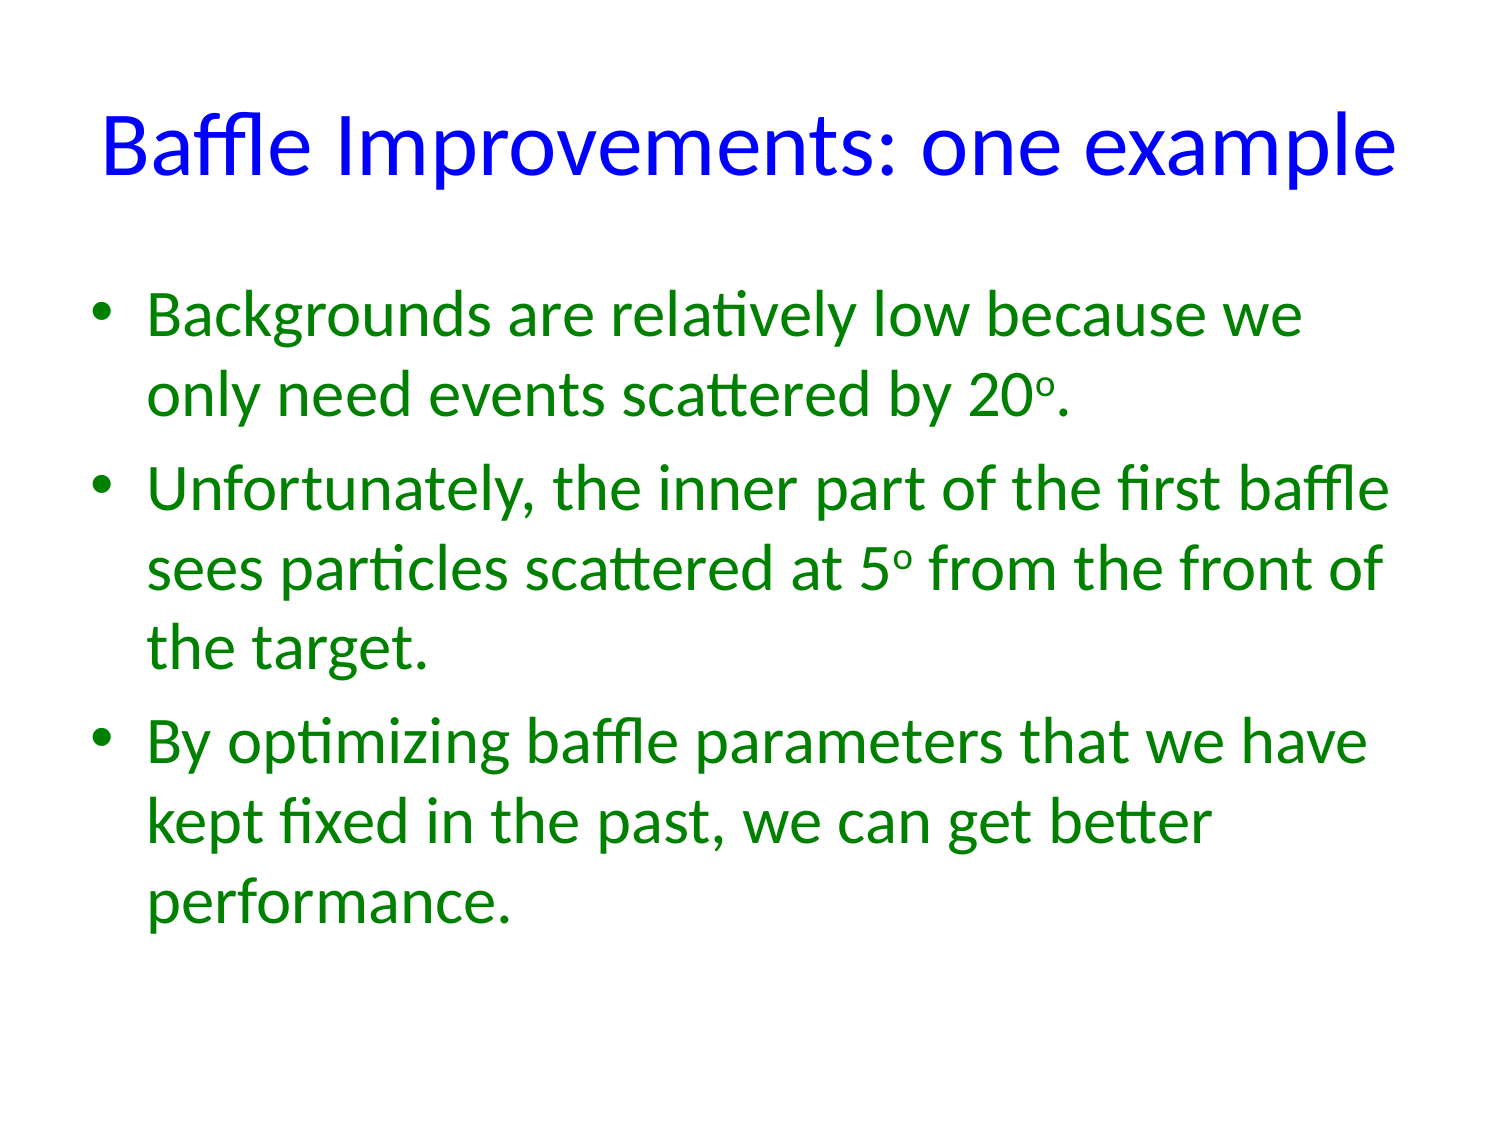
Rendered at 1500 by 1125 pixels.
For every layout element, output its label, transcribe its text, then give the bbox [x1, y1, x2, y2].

title Baffle Improvements: one example [75, 45, 1425, 233]
list Backgrounds are relatively low because we only need events scattered by 20o. Unfortunately, the inner part of the first baffle sees particles scattered at 5o from the front of the target. By optimizing baffle parameters that we have kept fixed in the past, we can get better performance. [75, 262, 1425, 1005]
